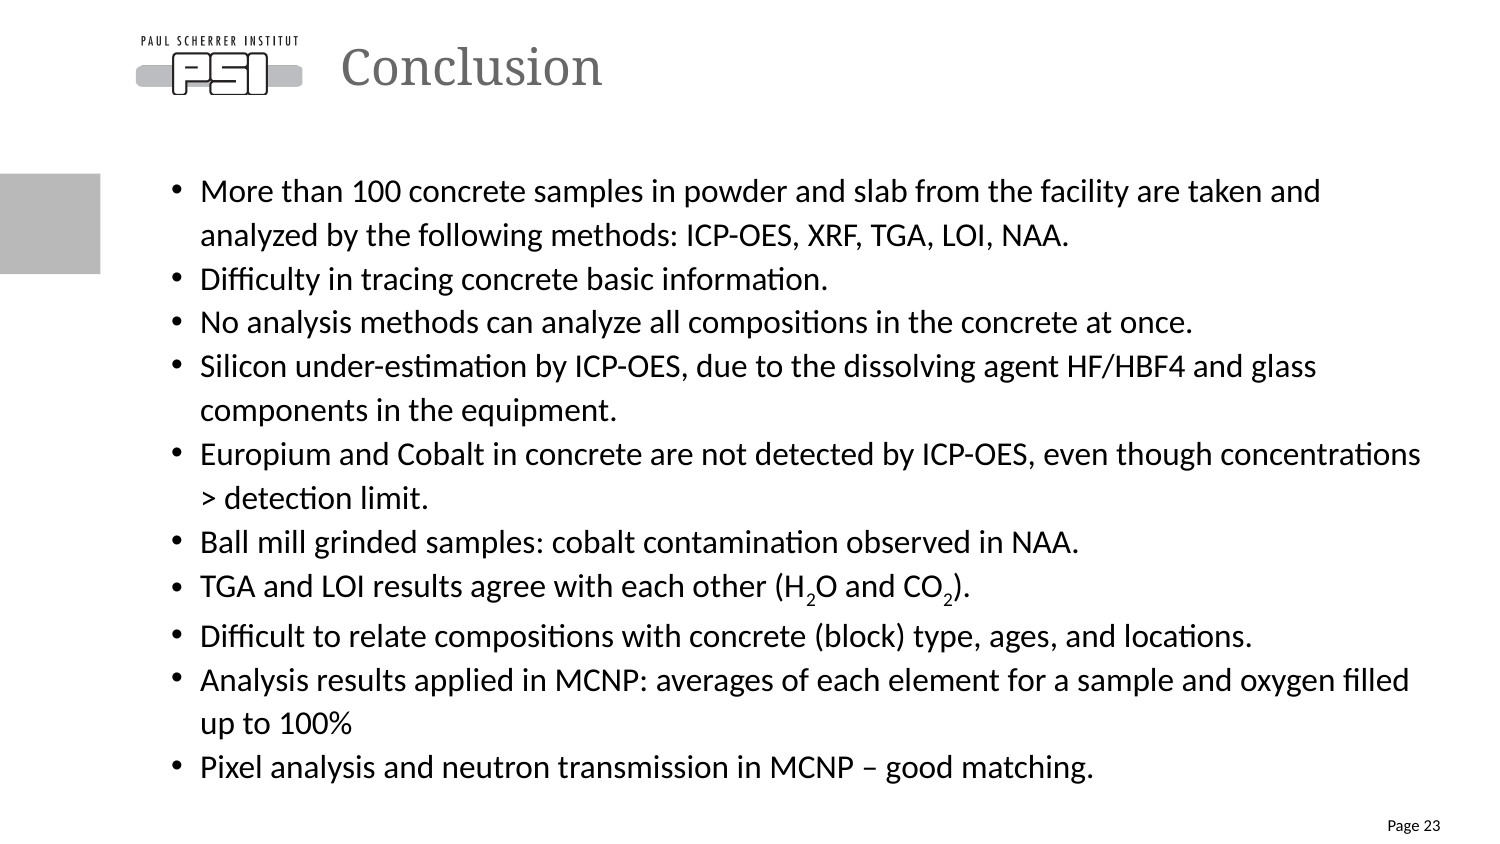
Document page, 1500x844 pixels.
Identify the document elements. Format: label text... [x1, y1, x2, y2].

slide_number Page 23 [1346, 814, 1441, 840]
title Conclusion [340, 35, 1442, 98]
list More than 100 concrete samples in powder and slab from the facility are taken and analyzed by the following methods: ICP-OES, XRF, TGA, LOI, NAA. Difficulty in tracing concrete basic information. No analysis methods can analyze all compositions in the concrete at once. Silicon under-estimation by ICP-OES, due to the dissolving agent HF/HBF4 and glass components in the equipment. Europium and Cobalt in concrete are not detected by ICP-OES, even though concentrations > detection limit. Ball mill grinded samples: cobalt contamination observed in NAA. TGA and LOI results agree with each other (H2O and CO2). Difficult to relate compositions with concrete (block) type, ages, and locations. Analysis results applied in MCNP: averages of each element for a sample and oxygen filled up to 100% Pixel analysis and neutron transmission in MCNP – good matching. [171, 165, 1442, 741]
